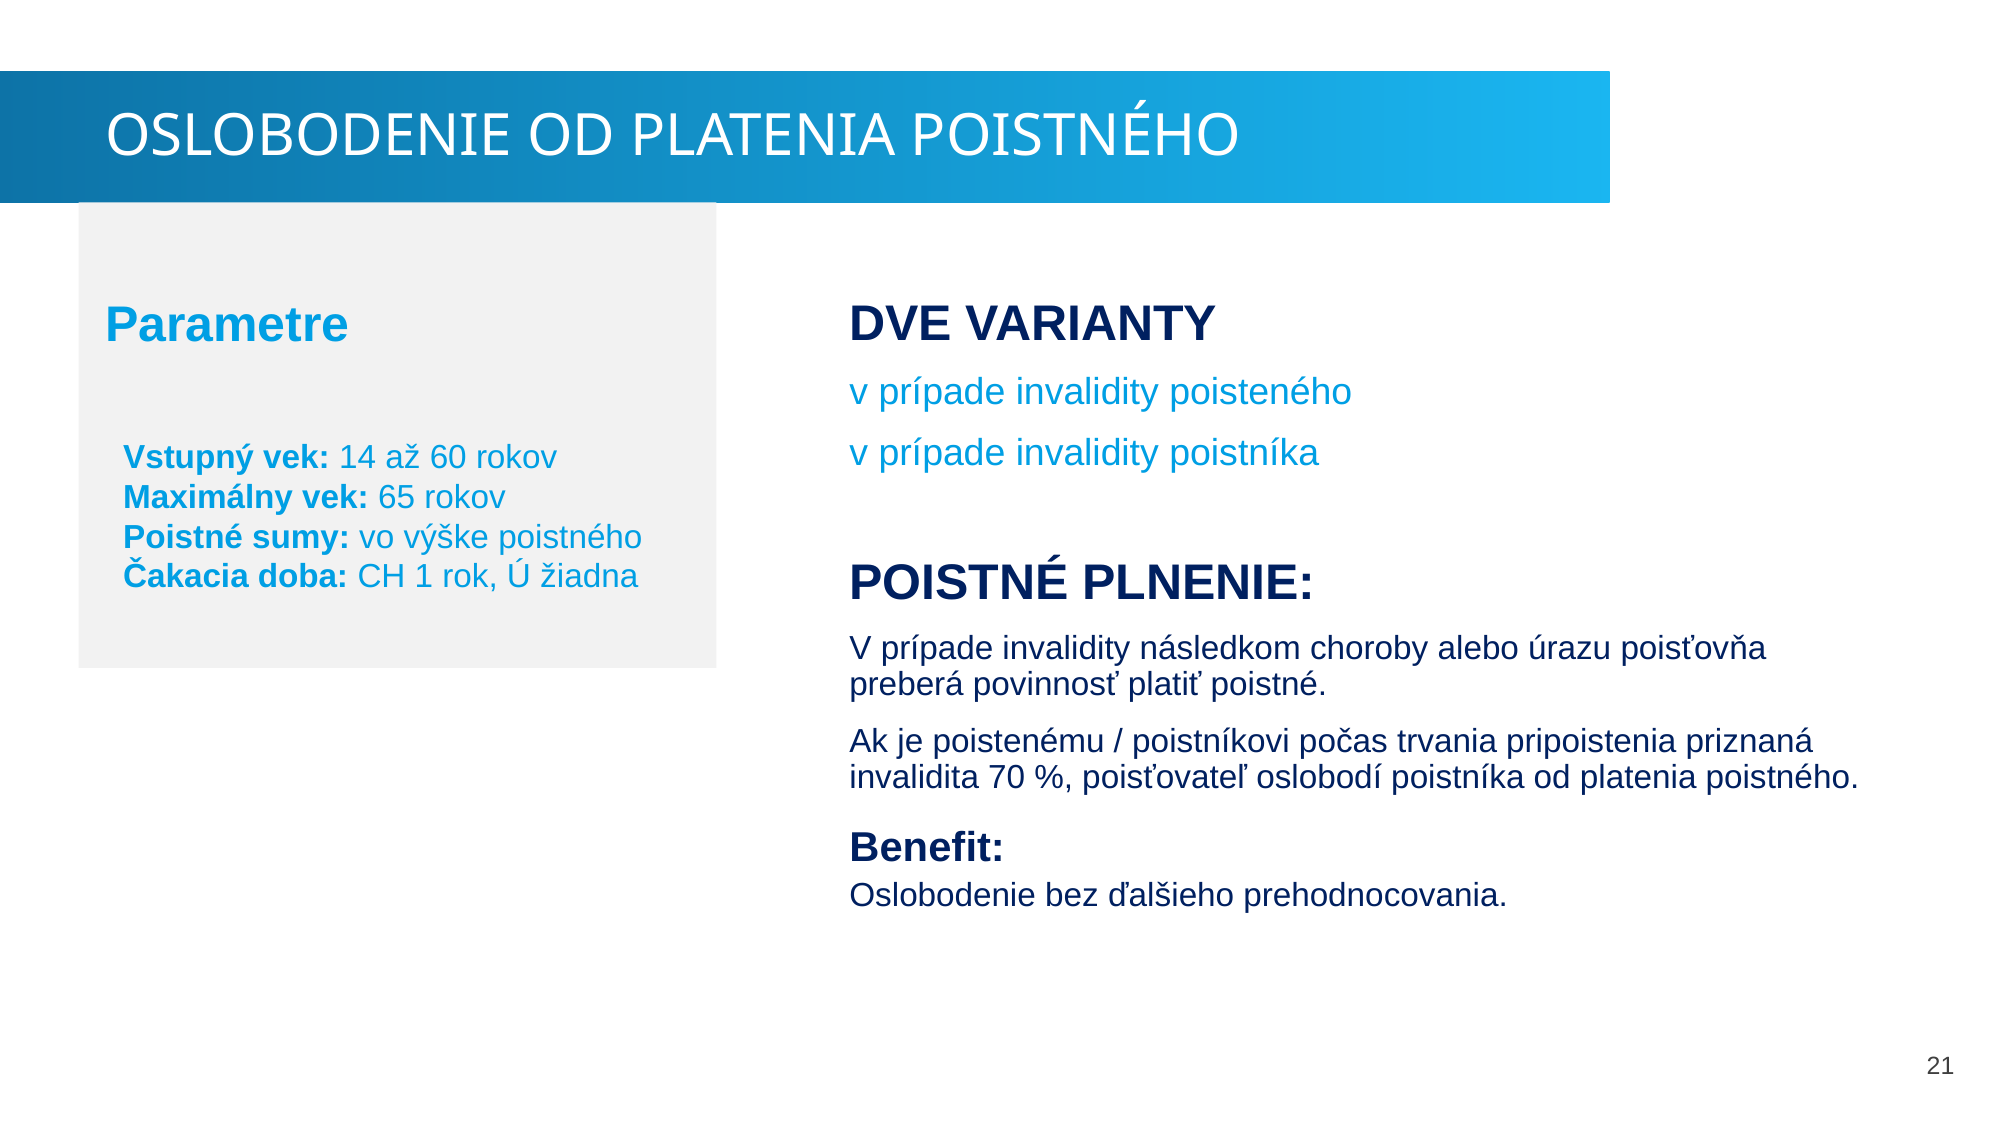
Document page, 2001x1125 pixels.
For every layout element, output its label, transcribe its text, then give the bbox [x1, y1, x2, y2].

slide_number 21 [1519, 1054, 1970, 1095]
text_box Oslobodenie bez ďalšieho prehodnocovania. [834, 865, 1891, 1024]
text_box Vstupný vek: 14 až 60 rokov Maximálny vek: 65 rokov Poistné sumy: vo výške poistného Čakacia doba: CH 1 rok, Ú žiadna [108, 361, 693, 668]
text_box [78, 201, 717, 669]
list Parametre [90, 290, 646, 1047]
text_box DVE VARIANTY v prípade invalidity poisteného v prípade invalidity poistníka POISTNÉ PLNENIE: V prípade invalidity následkom choroby alebo úrazu poisťovňa preberá povinnosť platiť poistné. Ak je poistenému / poistníkovi počas trvania pripoistenia priznaná invalidita 70 %, poisťovateľ oslobodí poistníka od platenia poistného. [834, 289, 1891, 818]
text_box Benefit: [834, 818, 2000, 1054]
list OSLOBODENIE OD PLATENIA POISTNÉHO [90, 72, 1627, 201]
